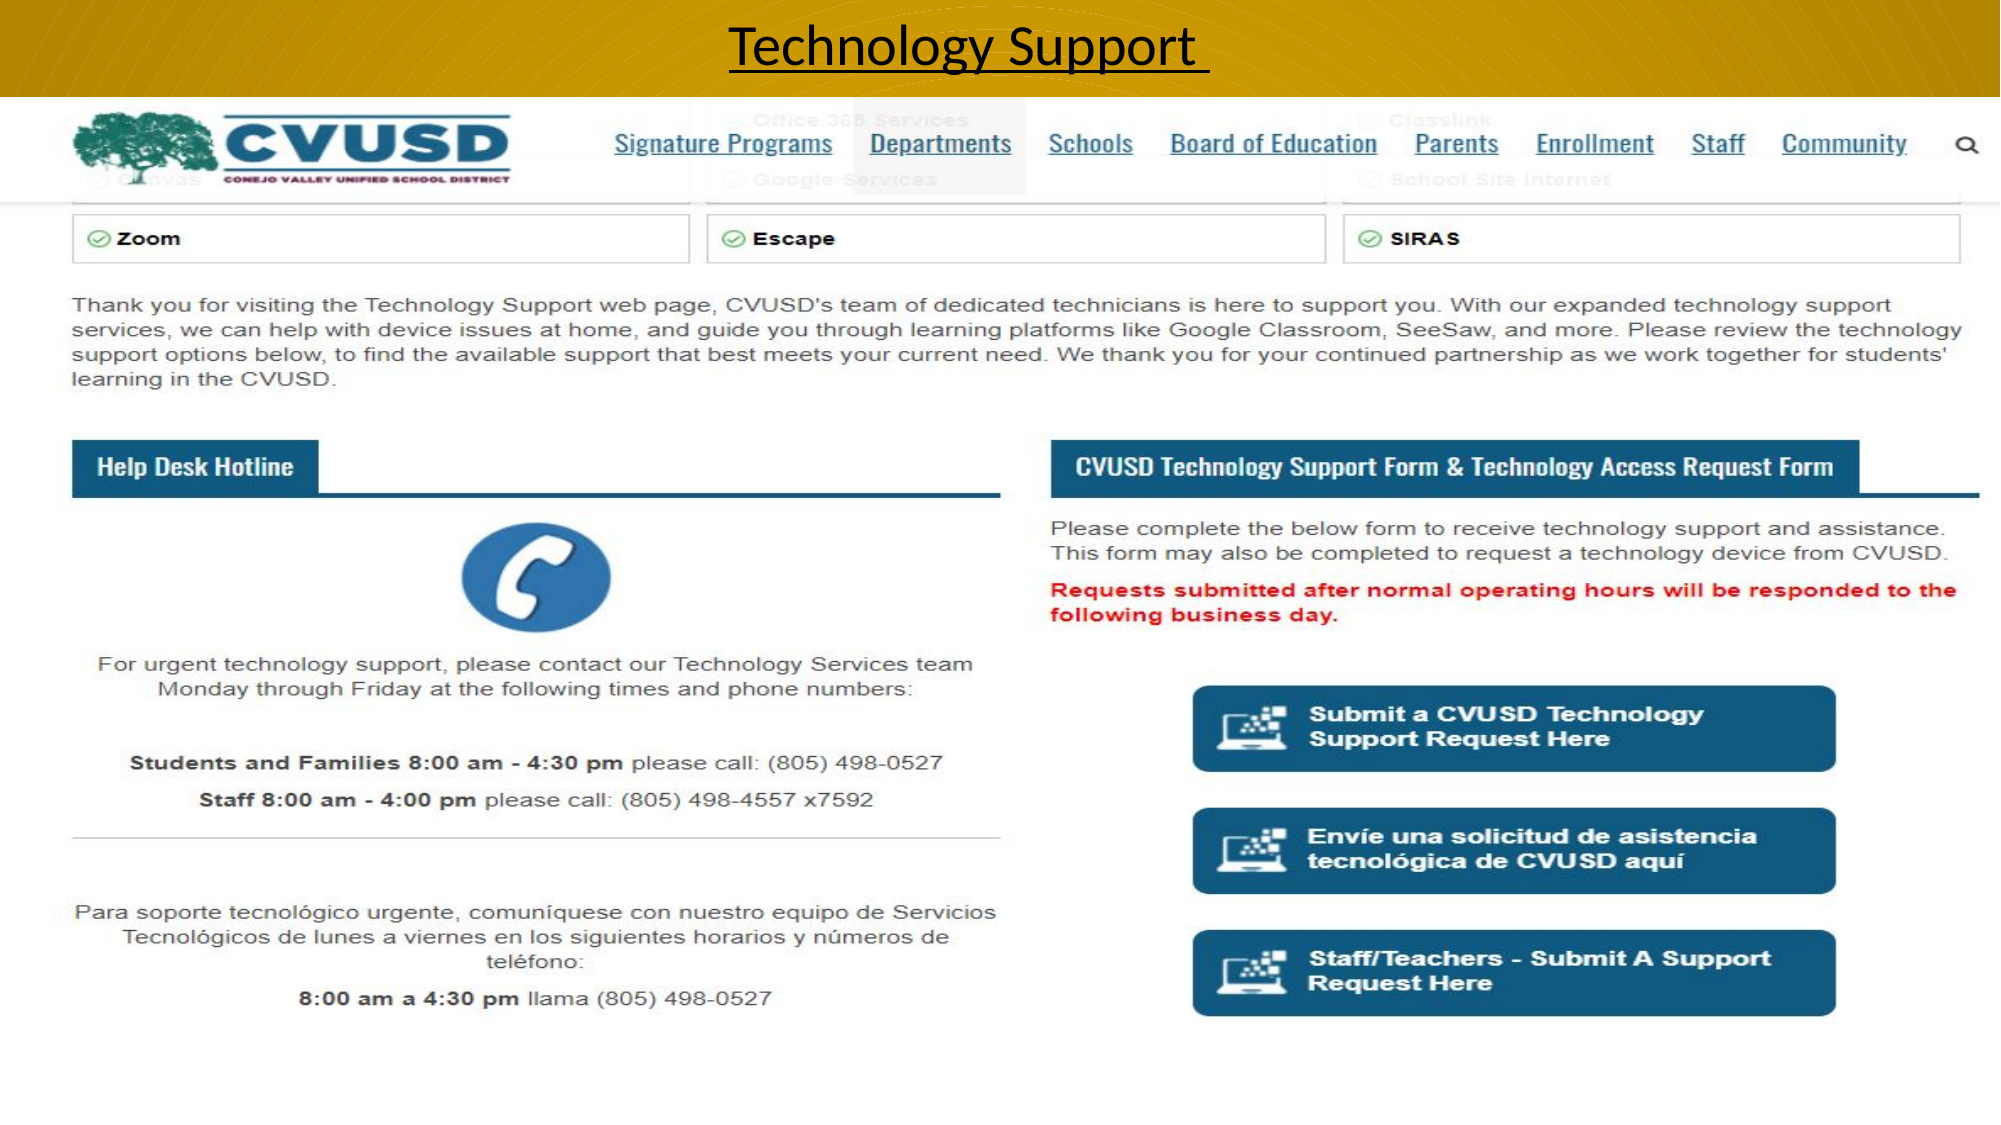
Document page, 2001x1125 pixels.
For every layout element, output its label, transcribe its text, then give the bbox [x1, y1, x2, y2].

picture [0, 96, 2000, 1125]
text_box Technology Support [453, 0, 1486, 85]
